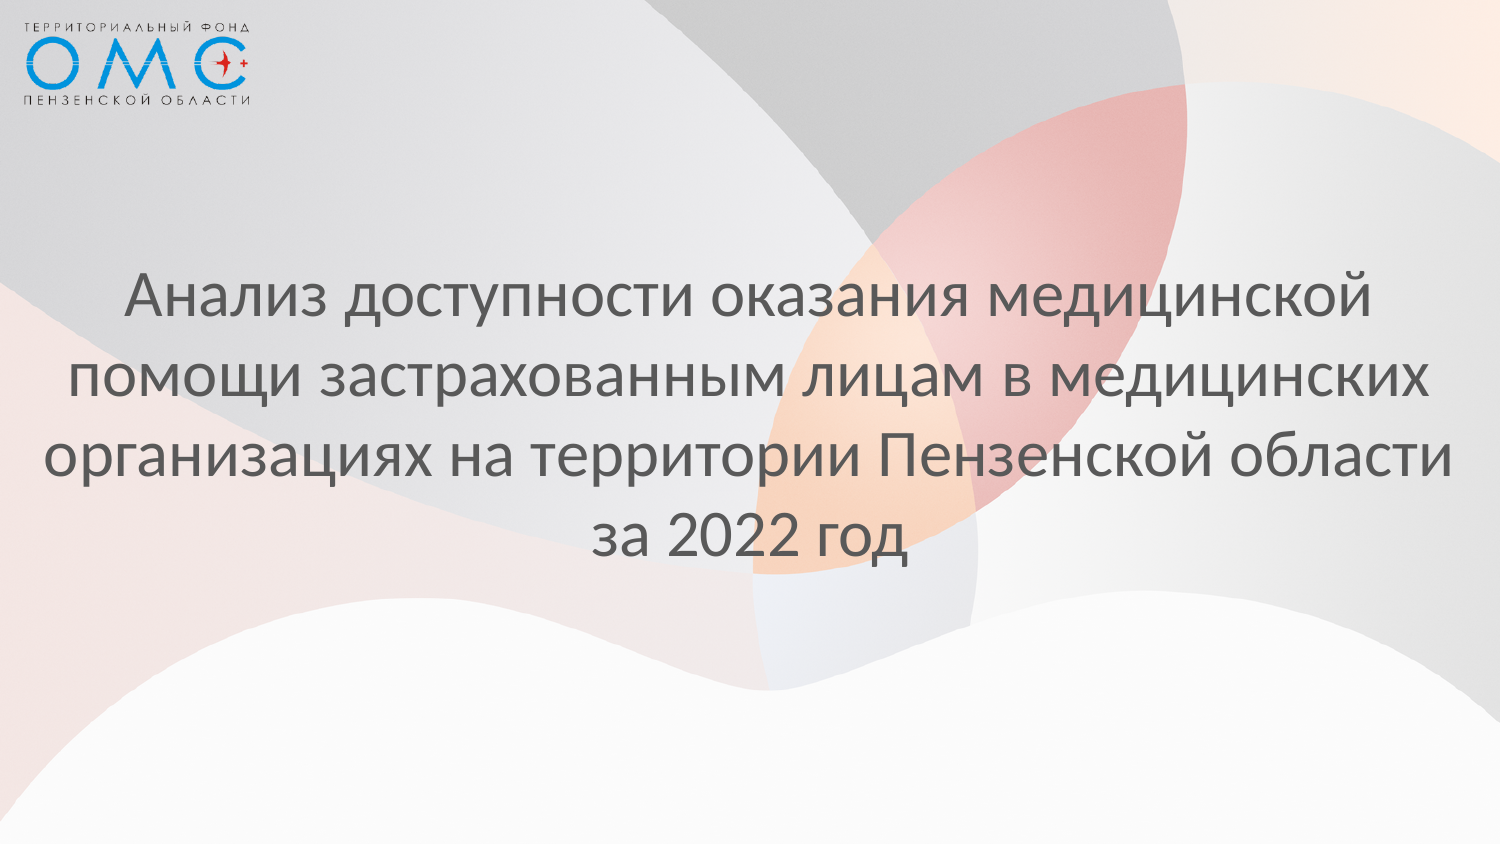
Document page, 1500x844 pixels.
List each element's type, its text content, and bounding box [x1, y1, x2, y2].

title Анализ доступности оказания медицинской помощи застрахованным лицам в медицинских организациях на территории Пензенской области за 2022 год [23, 121, 1477, 698]
picture [0, 0, 1500, 844]
